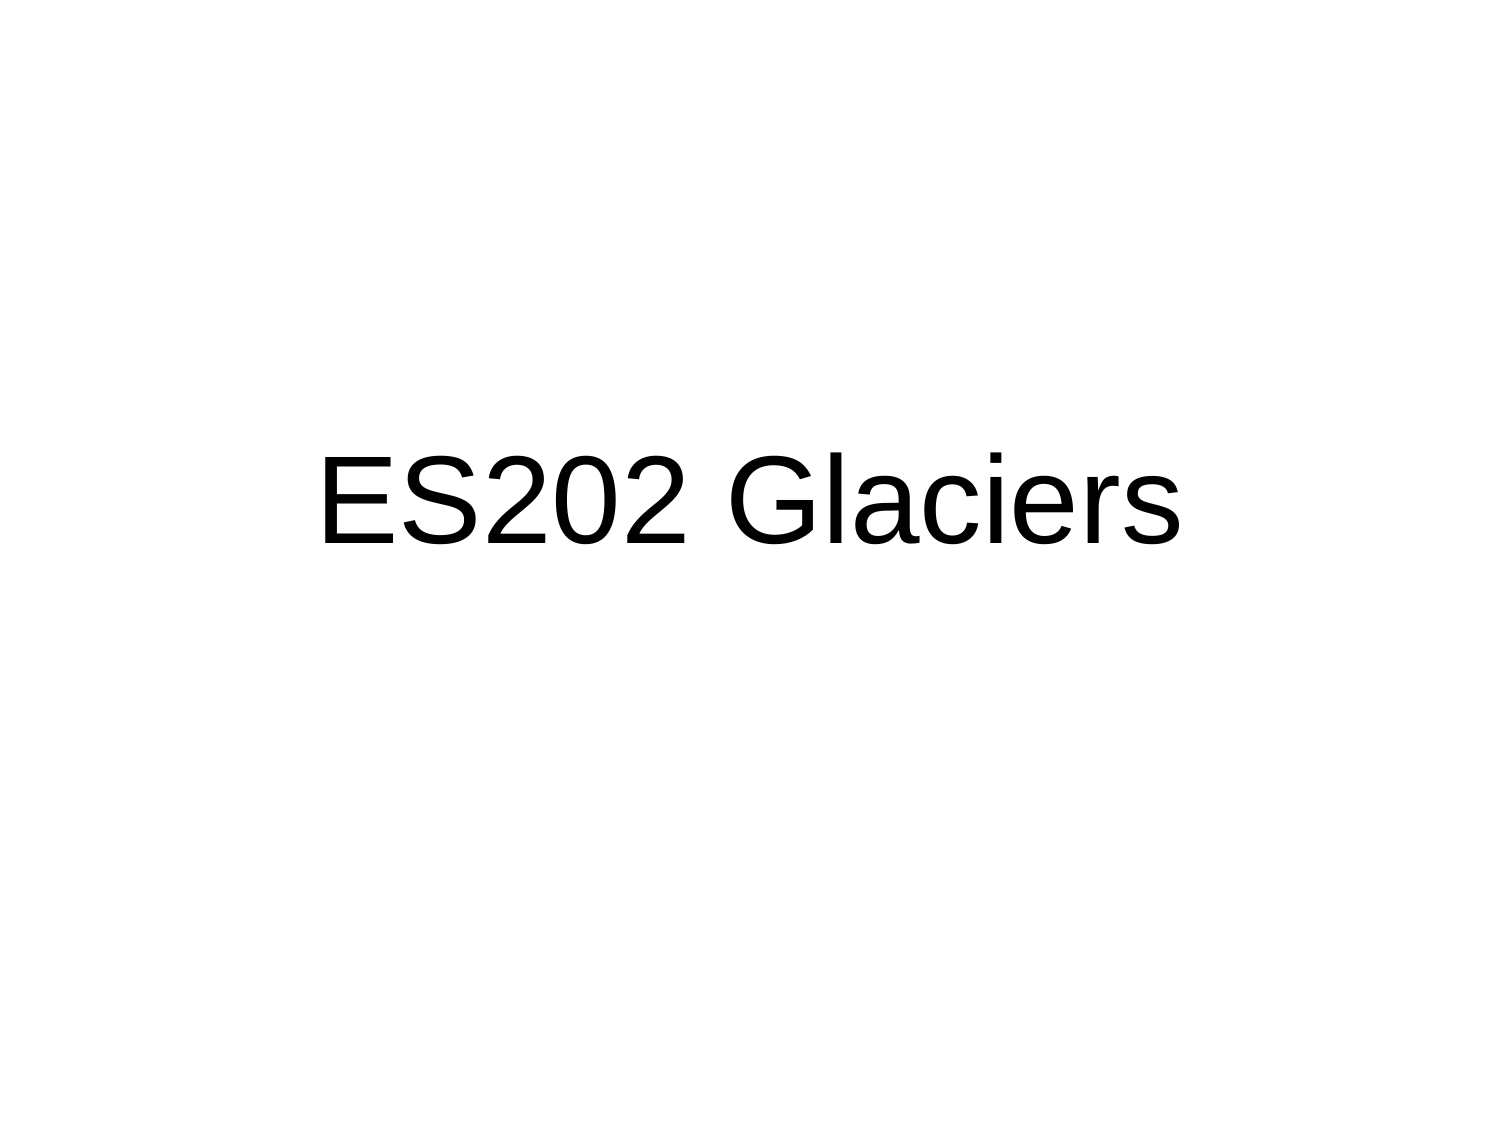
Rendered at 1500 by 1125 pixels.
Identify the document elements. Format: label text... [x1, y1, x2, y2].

title ES202 Glaciers [187, 184, 1313, 576]
